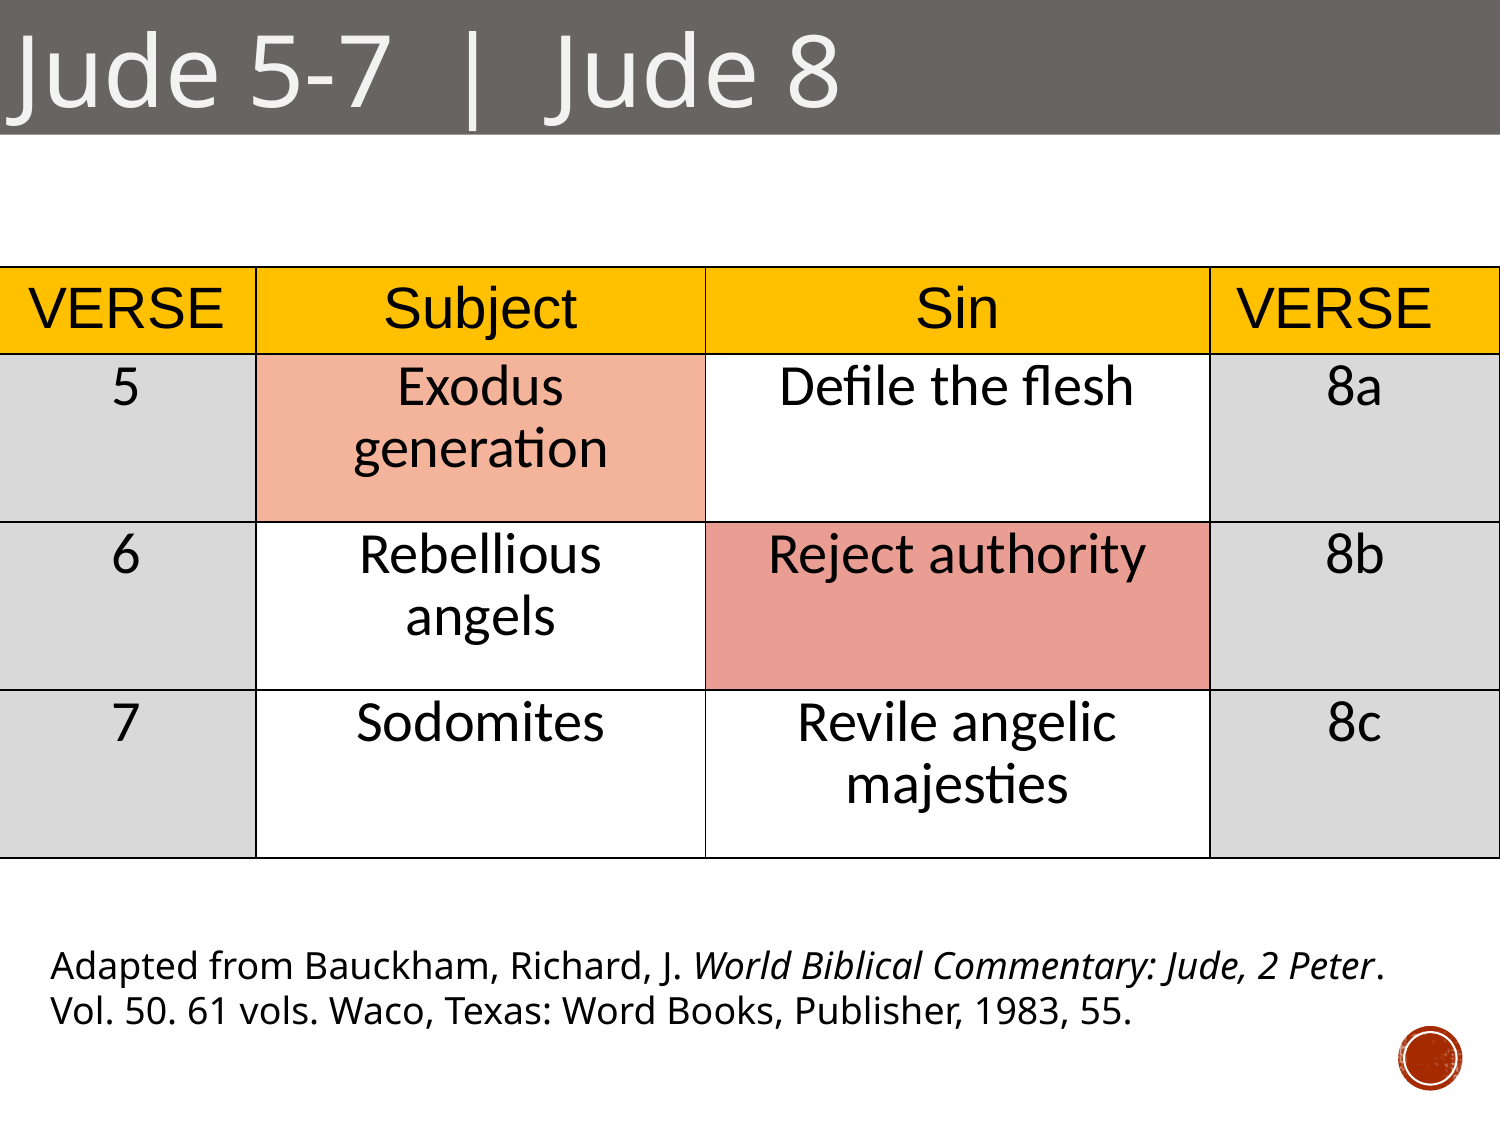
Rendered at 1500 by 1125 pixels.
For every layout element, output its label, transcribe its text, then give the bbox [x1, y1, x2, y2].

table_cell Reject authority [706, 523, 1209, 689]
table_cell Sodomites [257, 691, 705, 857]
table_cell Defile the flesh [706, 355, 1209, 521]
table_cell 5 [0, 355, 255, 521]
table_header Sin [706, 268, 1209, 353]
table_header VERSE [1211, 268, 1499, 353]
table_cell Rebellious angels [257, 523, 705, 689]
text_box Adapted from Bauckham, Richard, J. World Biblical Commentary: Jude, 2 Peter. Vol. 50. 61 vols. Waco, Texas: Word Books, Publisher, 1983, 55. [35, 934, 1462, 1040]
table_header VERSE [0, 268, 255, 353]
table_cell 7 [0, 691, 255, 857]
table_header Subject [257, 268, 705, 353]
table_cell Revile angelic majesties [706, 691, 1209, 857]
table_cell 6 [0, 523, 255, 689]
table_cell 8b [1211, 523, 1499, 689]
table_cell Exodus generation [257, 355, 705, 521]
text_box Jude 5-7 | Jude 8 [0, 0, 1500, 135]
table_cell 8a [1211, 355, 1499, 521]
table_cell 8c [1211, 691, 1499, 857]
